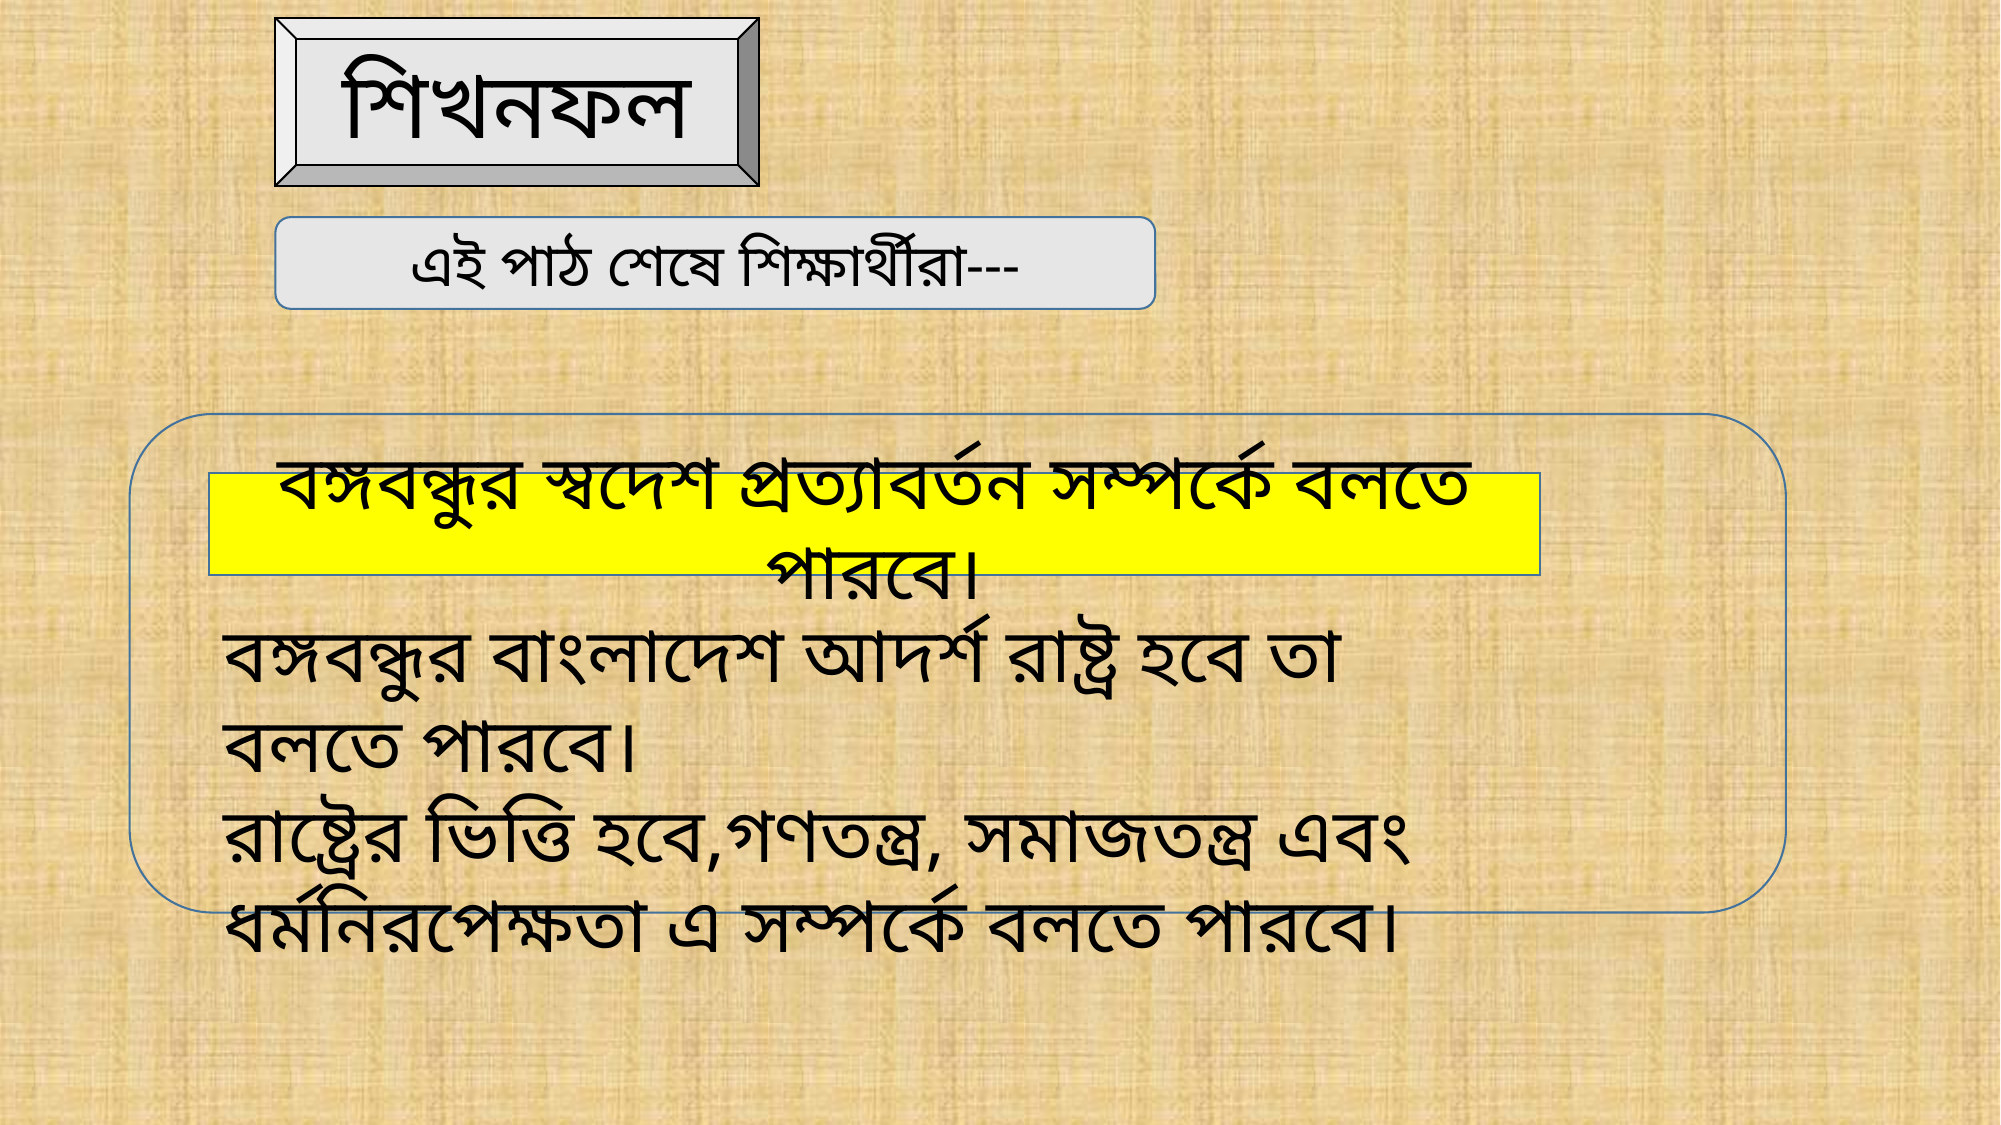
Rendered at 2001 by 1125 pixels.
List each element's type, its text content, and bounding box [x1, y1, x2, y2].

text_box এই পাঠ শেষে শিক্ষার্থীরা--- [274, 216, 1157, 310]
text_box [128, 412, 1787, 914]
text_box শিখনফল [274, 17, 760, 187]
text_box [763, 610, 1764, 717]
picture [0, 0, 2001, 1125]
text_box বঙ্গবন্ধুর বাংলাদেশ আদর্শ রাষ্ট্র হবে তা বলতে পারবে। রাষ্ট্রের ভিত্তি হবে,গণতন্ত্র, সমাজতন্ত্র এবং ধর্মনিরপেক্ষতা এ সম্পর্কে বলতে পারবে। [209, 599, 1538, 975]
text_box বঙ্গবন্ধুর স্বদেশ প্রত্যাবর্তন সম্পর্কে বলতে পারবে। [208, 472, 1541, 576]
